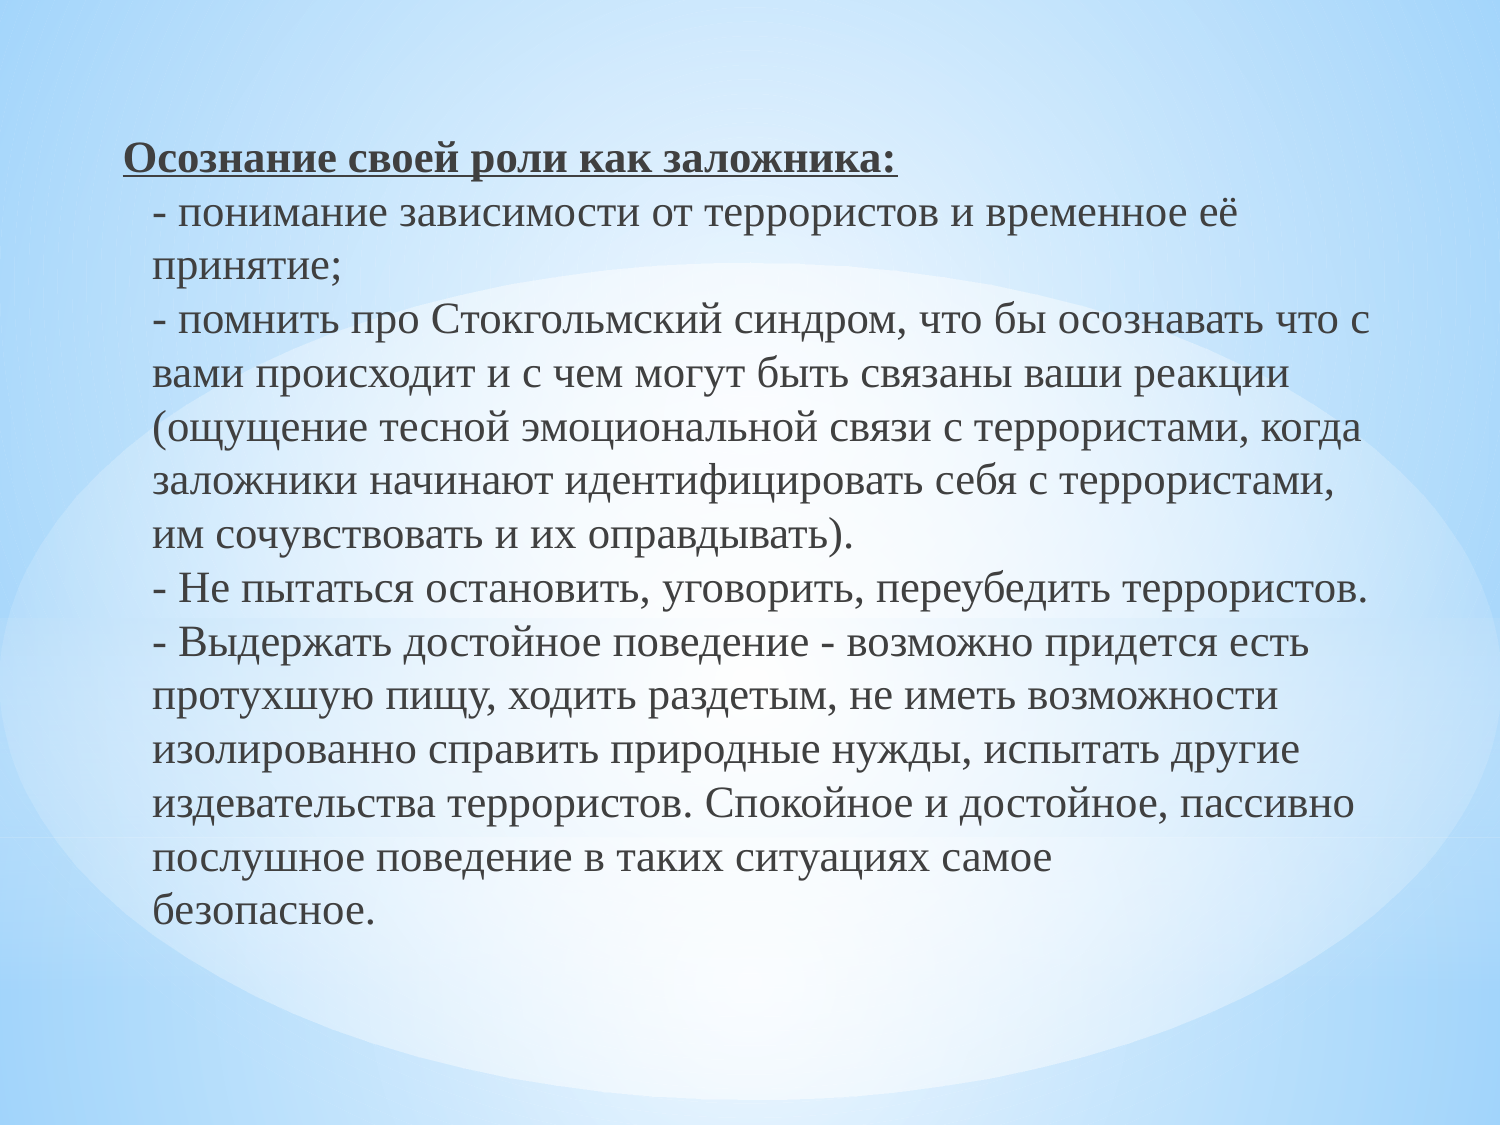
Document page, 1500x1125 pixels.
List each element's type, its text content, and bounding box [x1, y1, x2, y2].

list Осознание своей роли как заложника: - понимание зависимости от террористов и временное её принятие; - помнить про Стокгольмский синдром, что бы осознавать что с вами происходит и с чем могут быть связаны ваши реакции (ощущение тесной эмоциональной связи с террористами, когда заложники начинают идентифицировать себя с террористами, им сочувствовать и их оправдывать). - Не пытаться остановить, уговорить, переубедить террористов. - Выдержать достойное поведение - возможно придется есть протухшую пищу, ходить раздетым, не иметь возможности изолированно справить природные нужды, испытать другие издевательства террористов. Спокойное и достойное, пассивно послушное поведение в таких ситуациях самое безопасное. [100, 120, 1400, 953]
